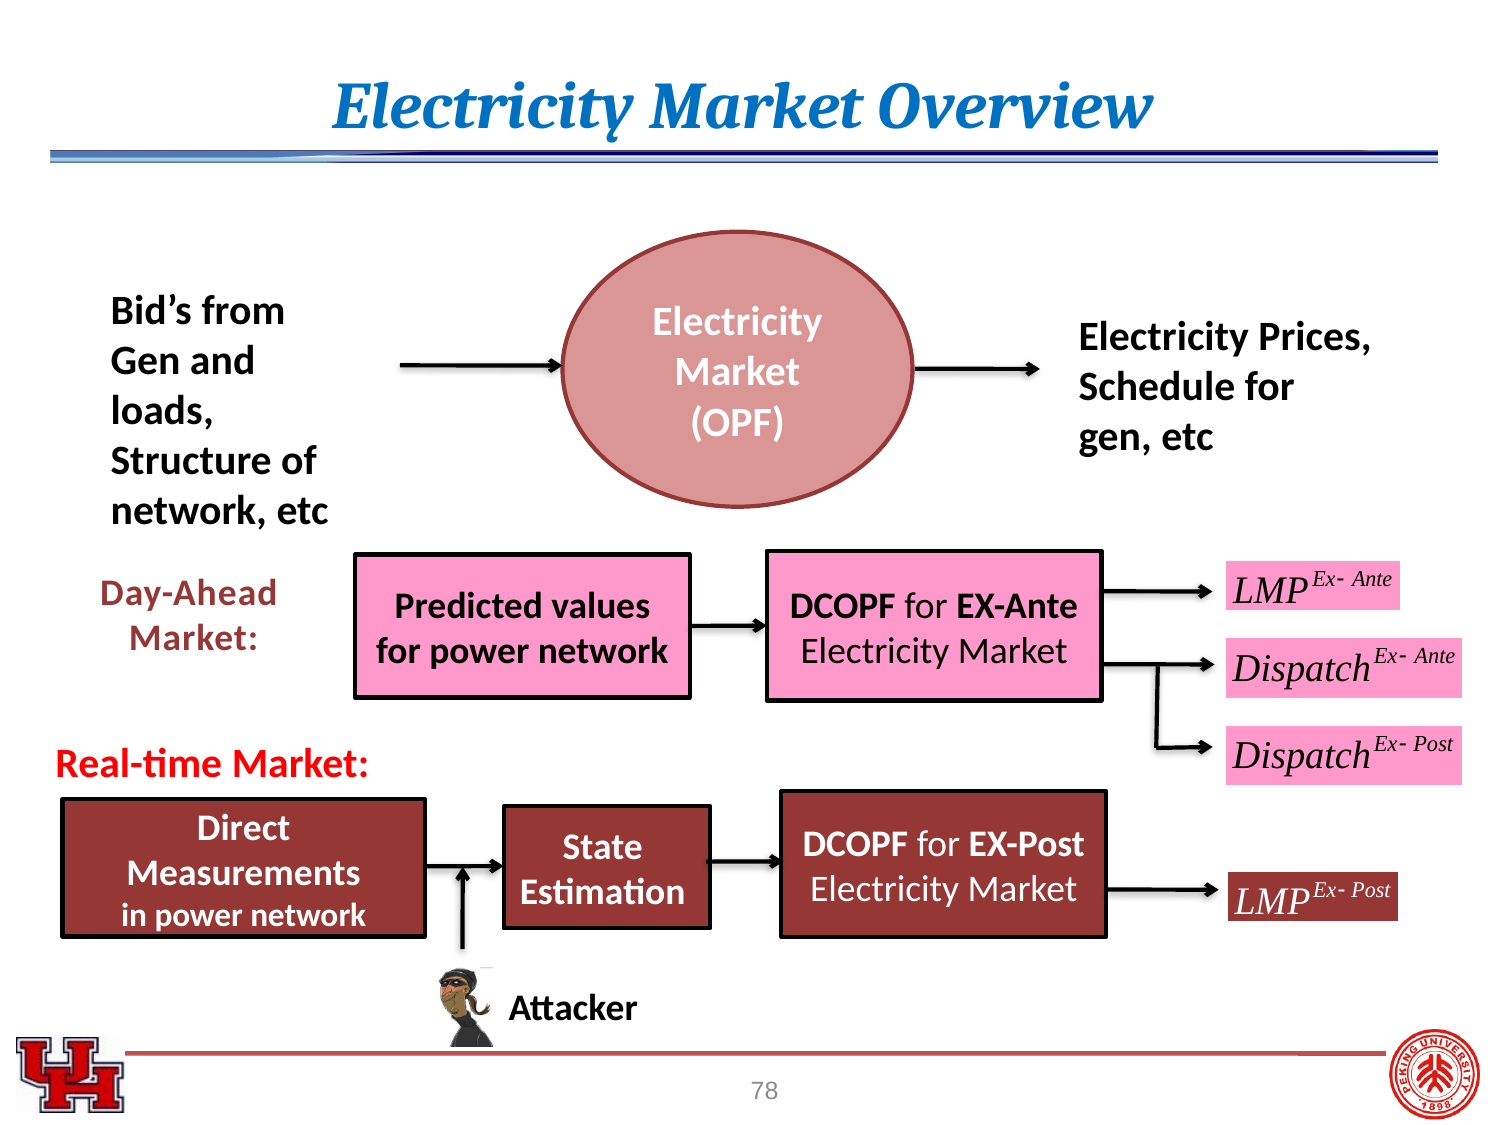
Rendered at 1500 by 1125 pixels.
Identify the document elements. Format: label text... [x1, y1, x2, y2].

picture [1386, 1027, 1482, 1122]
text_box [95, 231, 1389, 507]
slide_number 78 [693, 1062, 794, 1113]
picture [16, 1048, 125, 1113]
title Electricity Market Overview [62, 54, 1426, 151]
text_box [12, 727, 1399, 1048]
picture [50, 150, 1438, 163]
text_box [24, 550, 1463, 786]
